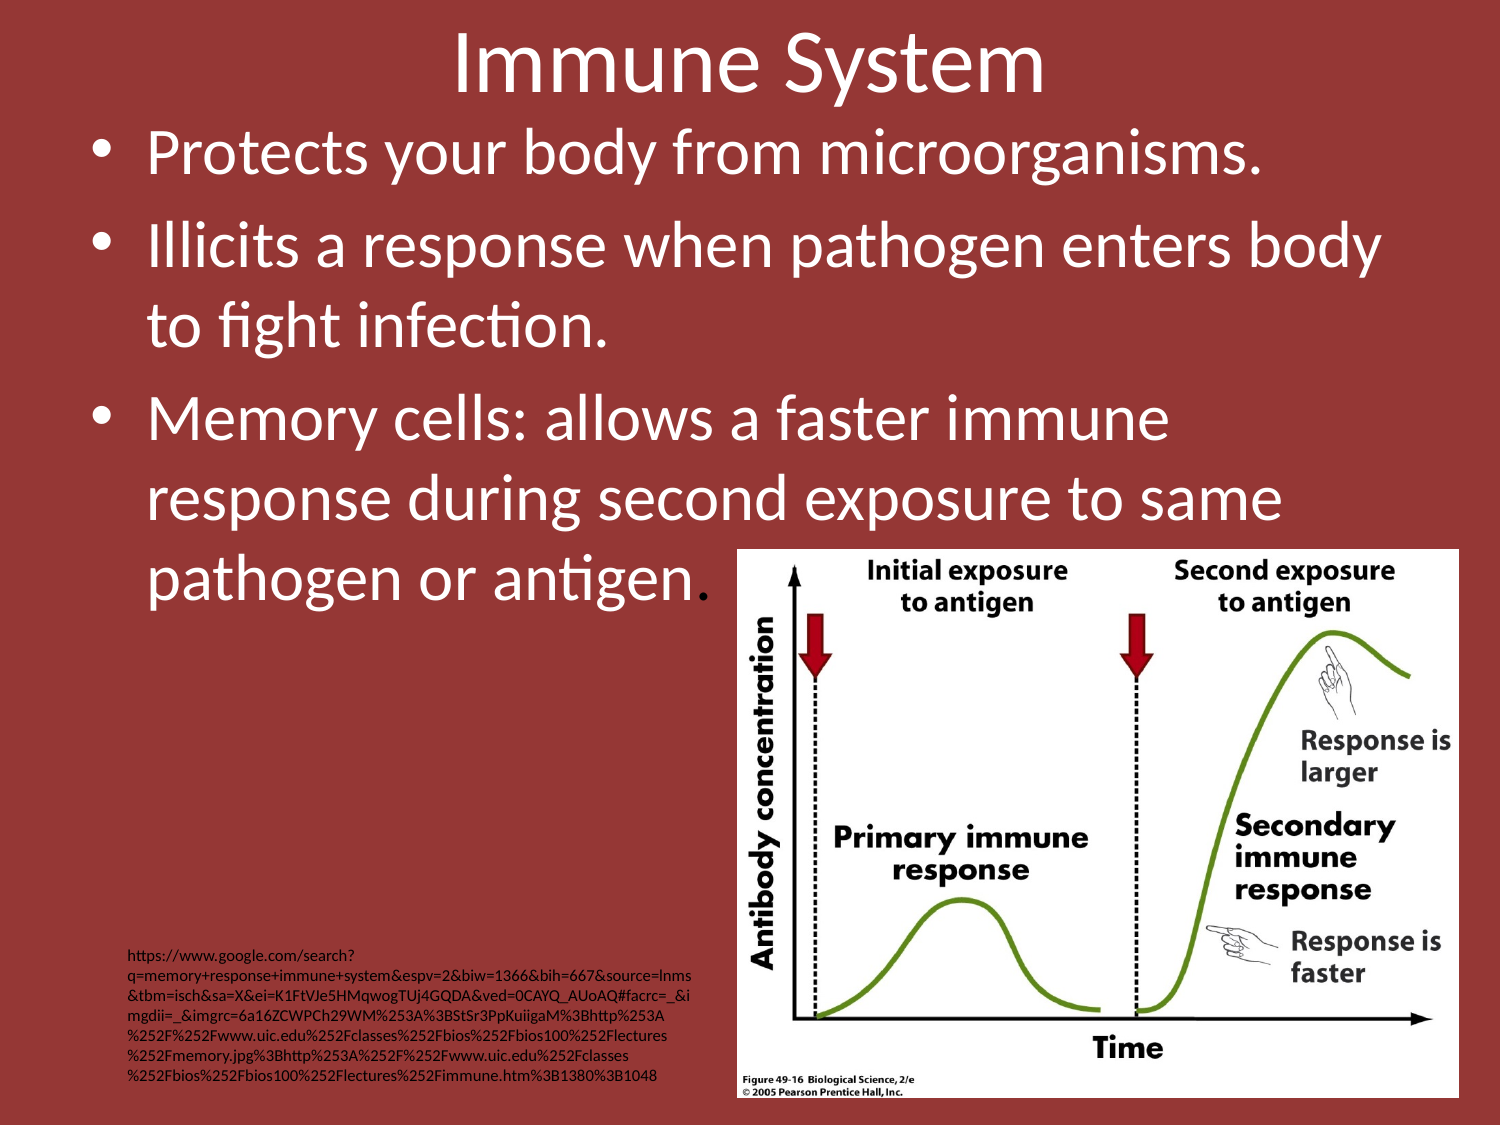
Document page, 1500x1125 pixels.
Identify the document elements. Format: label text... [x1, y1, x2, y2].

title Immune System [75, 0, 1425, 99]
picture [737, 549, 1459, 1098]
text_box https://www.google.com/search?q=memory+response+immune+system&espv=2&biw=1366&bih=667&source=lnms&tbm=isch&sa=X&ei=K1FtVJe5HMqwogTUj4GQDA&ved=0CAYQ_AUoAQ#facrc=_&imgdii=_&imgrc=6a16ZCWPCh29WM%253A%3BStSr3PpKuiigaM%3Bhttp%253A%252F%252Fwww.uic.edu%252Fclasses%252Fbios%252Fbios100%252Flectures%252Fmemory.jpg%3Bhttp%253A%252F%252Fwww.uic.edu%252Fclasses%252Fbios%252Fbios100%252Flectures%252Fimmune.htm%3B1380%3B1048 [112, 937, 713, 1092]
list Protects your body from microorganisms. Illicits a response when pathogen enters body to fight infection. Memory cells: allows a faster immune response during second exposure to same pathogen or antigen. [75, 99, 1425, 843]
